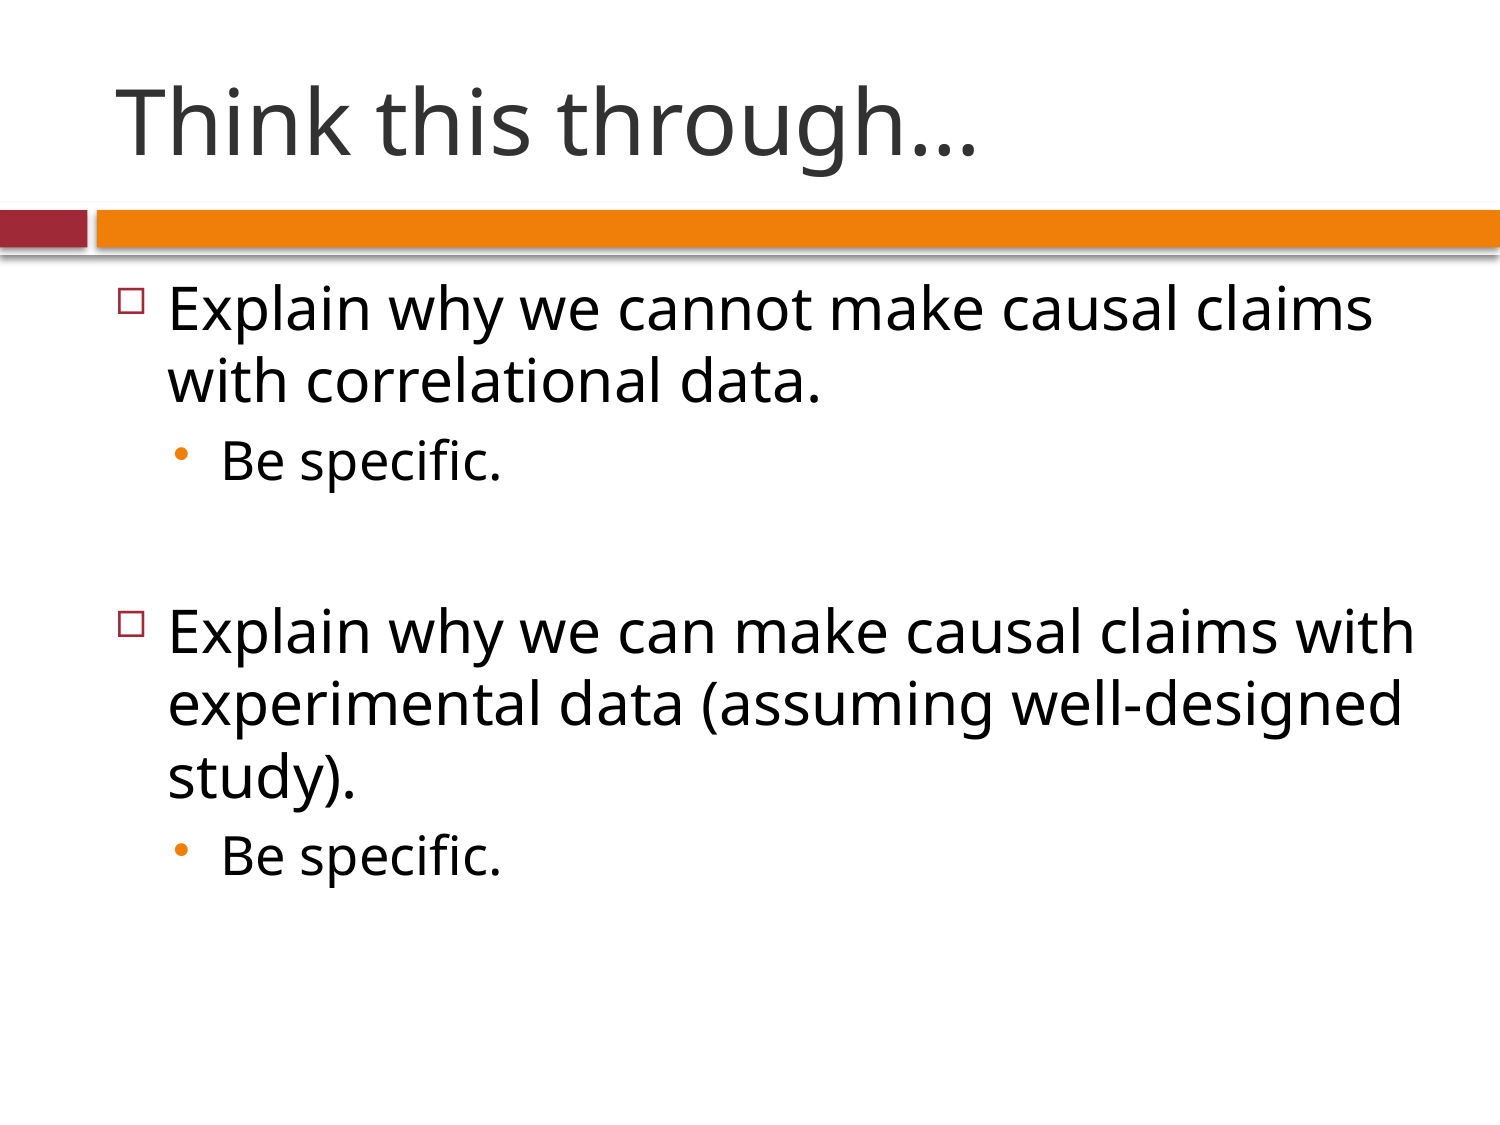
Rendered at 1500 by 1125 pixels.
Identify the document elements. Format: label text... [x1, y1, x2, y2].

title Think this through… [100, 37, 1438, 200]
list Explain why we cannot make causal claims with correlational data. Be specific. Explain why we can make causal claims with experimental data (assuming well-designed study). Be specific. [100, 262, 1438, 1000]
